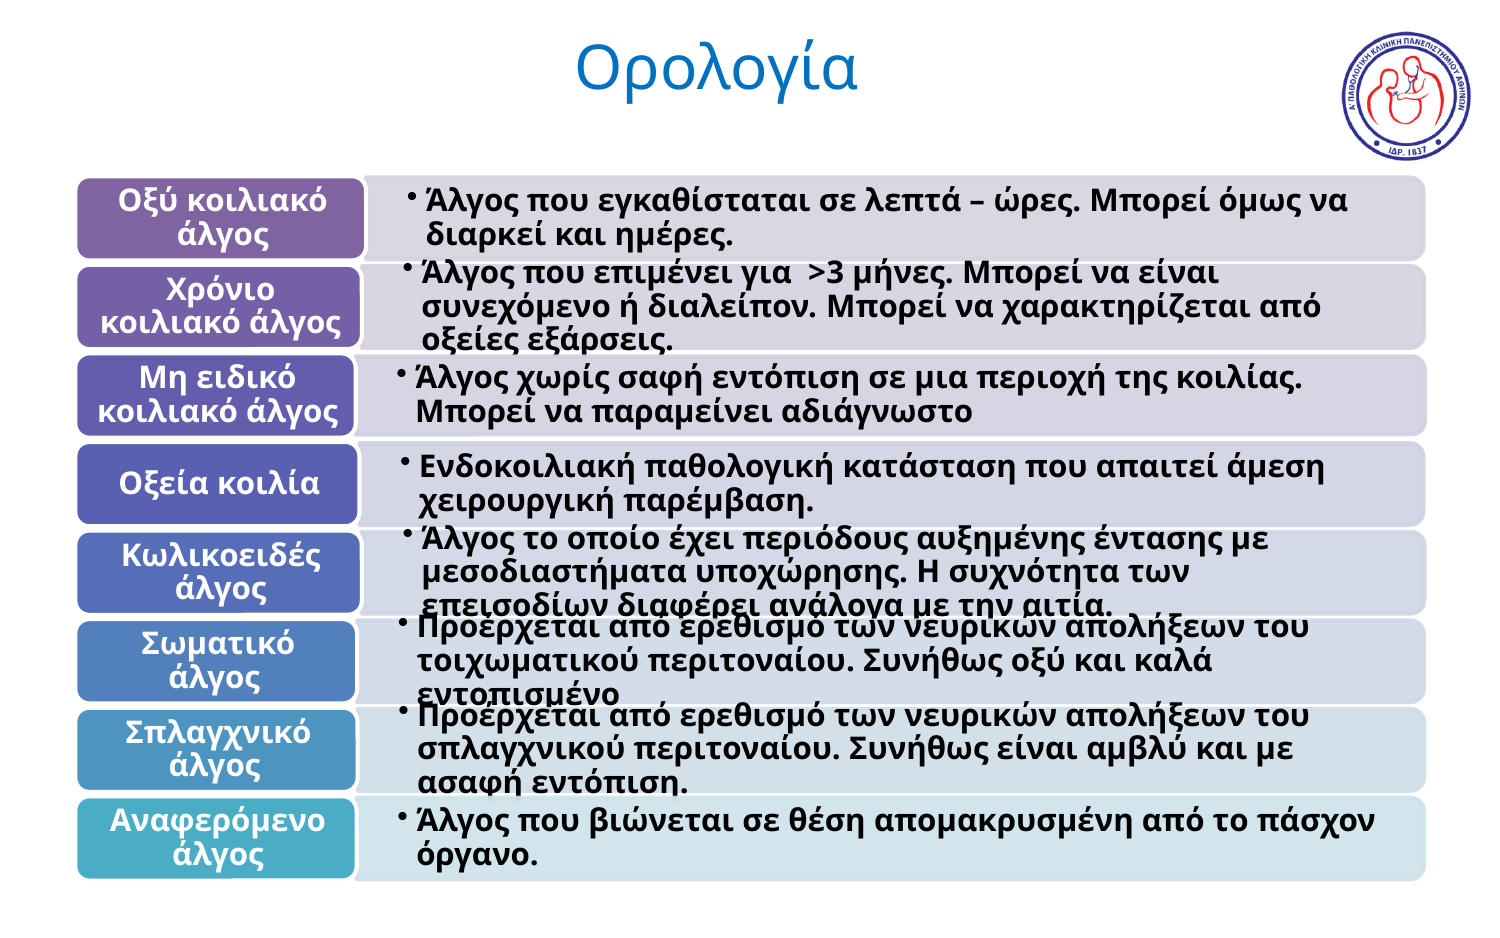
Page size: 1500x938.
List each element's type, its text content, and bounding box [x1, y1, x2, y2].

title Ορολογία [75, 19, 1359, 174]
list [74, 175, 1426, 881]
picture [1359, 31, 1471, 161]
